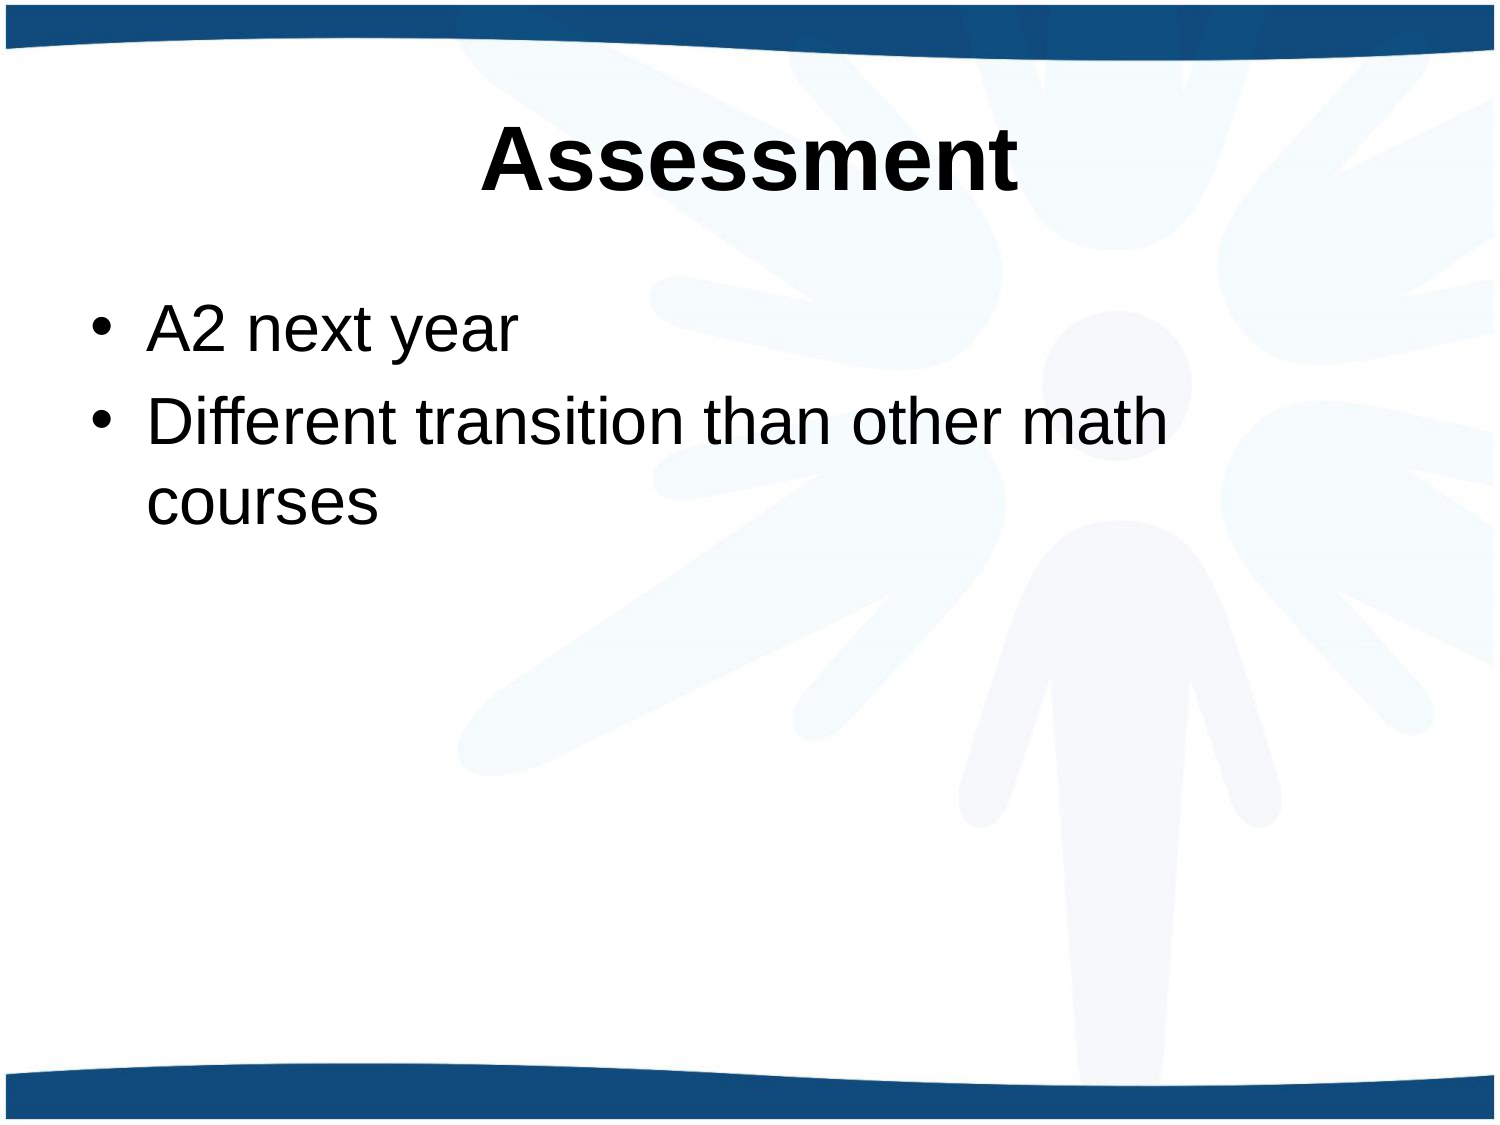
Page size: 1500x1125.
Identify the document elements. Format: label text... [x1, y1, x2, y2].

list A2 next year Different transition than other math courses [75, 277, 1425, 1020]
picture [0, 0, 1500, 1125]
title Assessment [75, 59, 1425, 248]
